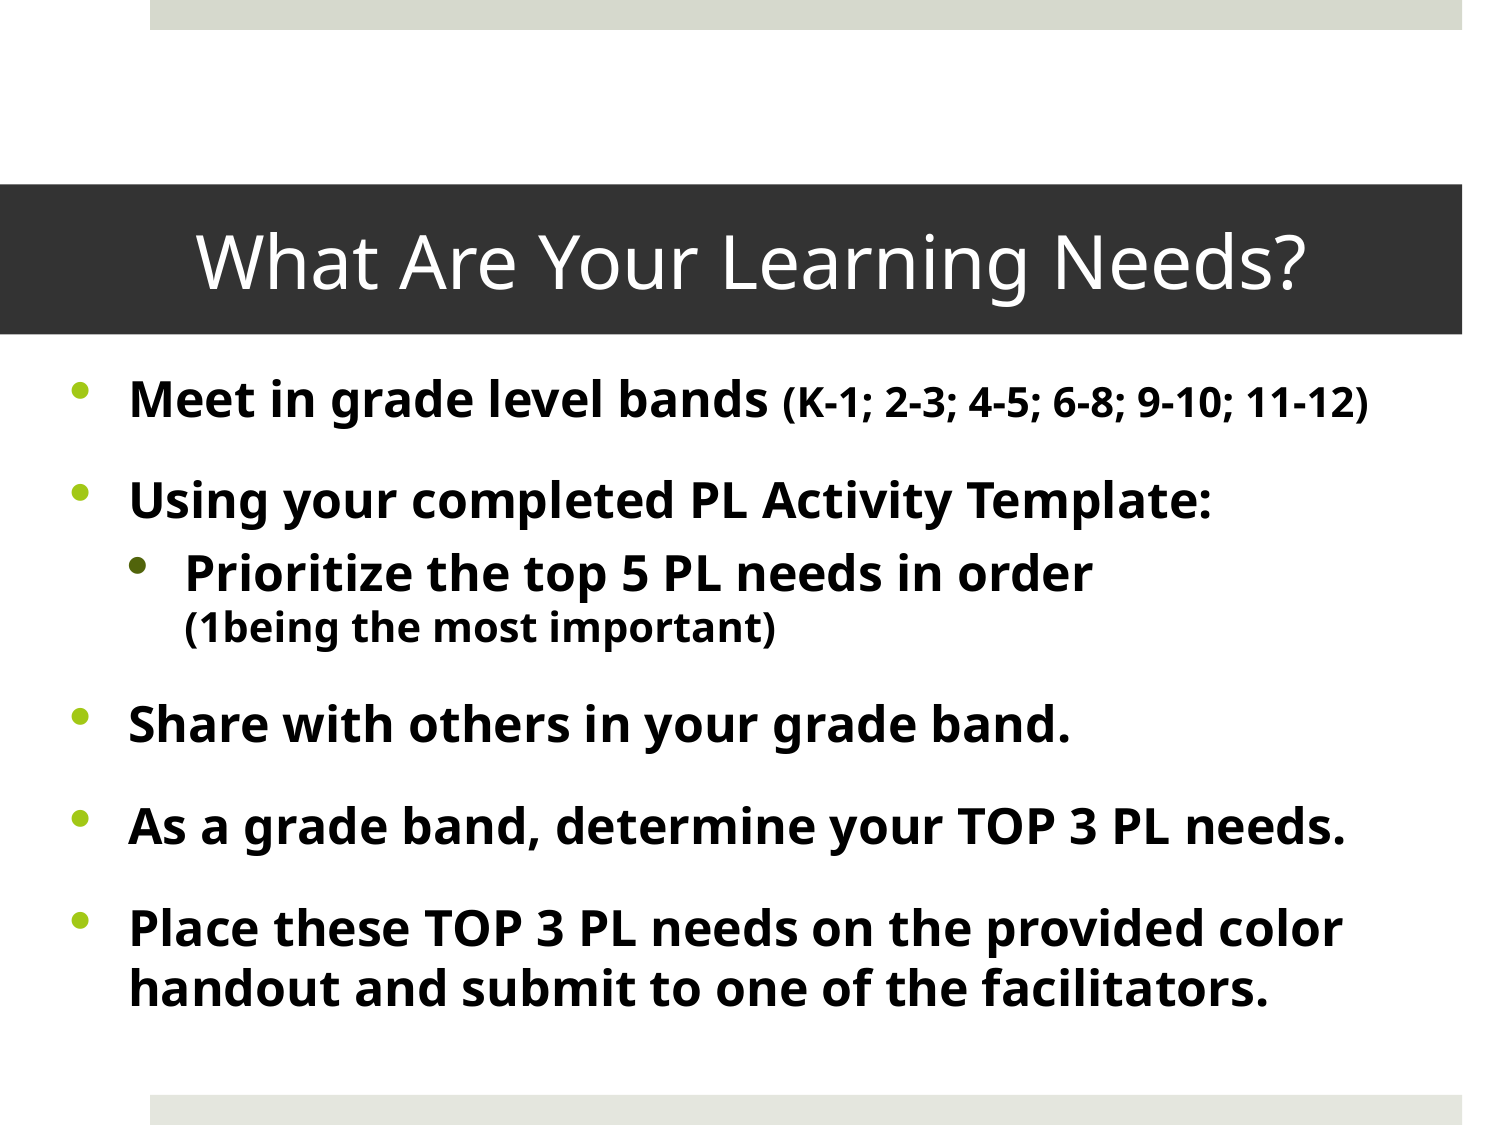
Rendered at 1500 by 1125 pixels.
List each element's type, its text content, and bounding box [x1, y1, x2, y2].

list Meet in grade level bands (K-1; 2-3; 4-5; 6-8; 9-10; 11-12) Using your completed PL Activity Template: Prioritize the top 5 PL needs in order (1being the most important) Share with others in your grade band. As a grade band, determine your TOP 3 PL needs. Place these TOP 3 PL needs on the provided color handout and submit to one of the facilitators. [56, 359, 1463, 1010]
title What Are Your Learning Needs? [0, 184, 1463, 335]
